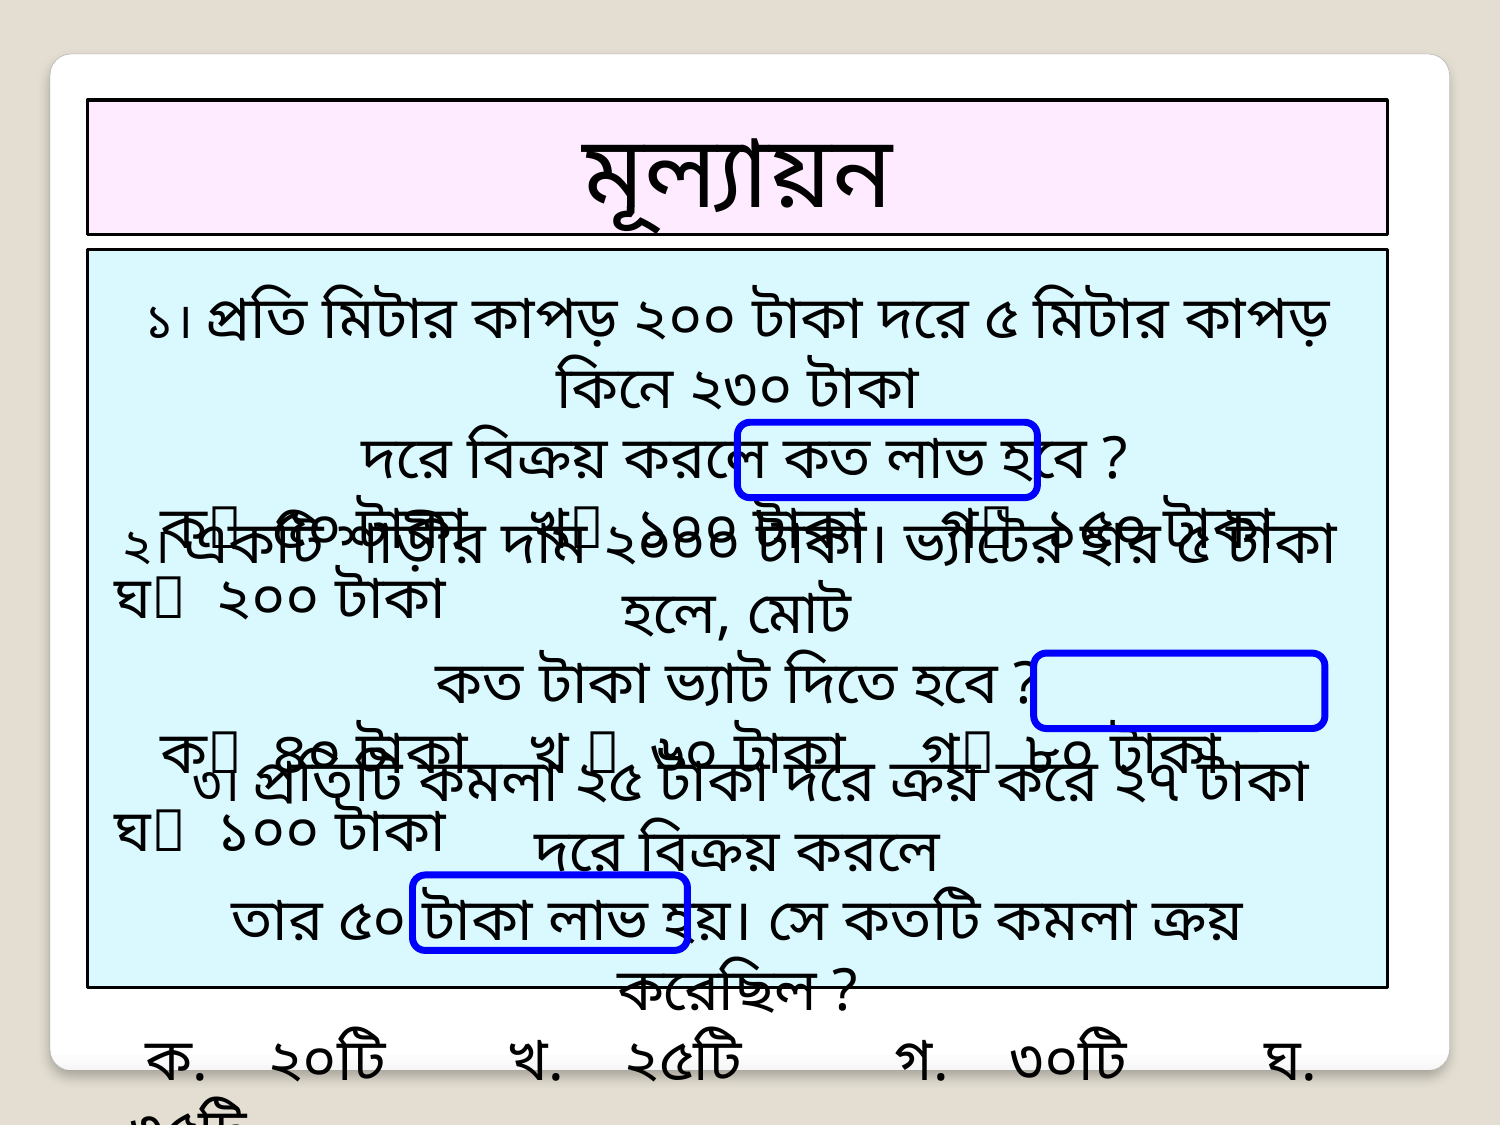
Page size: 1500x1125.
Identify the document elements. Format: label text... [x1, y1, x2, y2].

text_box মূল্যায়ন [87, 99, 1388, 235]
text_box [733, 418, 1041, 502]
text_box ১। প্রতি মিটার কাপড় ২০০ টাকা দরে ৫ মিটার কাপড় কিনে ২৩০ টাকা দরে বিক্রয় করলে কত লাভ হবে ? ক ৫০ টাকা খ ১০০ টাকা গ ১৫০ টাকা ঘ ২০০ টাকা [99, 272, 1375, 497]
text_box ২। একটি শাড়ীর দাম ২০০০ টাকা। ভ্যাটের হার ৫ টাকা হলে, মোট কত টাকা ভ্যাট দিতে হবে ? ক ৪০ টাকা খ  ৬০ টাকা গ ৮০ টাকা ঘ ১০০ টাকা [99, 497, 1375, 735]
text_box ৩। প্রতিটি কমলা ২৫ টাকা দরে ক্রয় করে ২৭ টাকা দরে বিক্রয় করলে তার ৫০ টাকা লাভ হয়। সে কতটি কমলা ক্রয় করেছিল ? ক. ২০টি খ. ২৫টি গ. ৩০টি ঘ. ৩৫টি [99, 735, 1375, 1125]
text_box [409, 871, 692, 954]
text_box [1030, 649, 1329, 733]
text_box [84, 246, 1391, 991]
